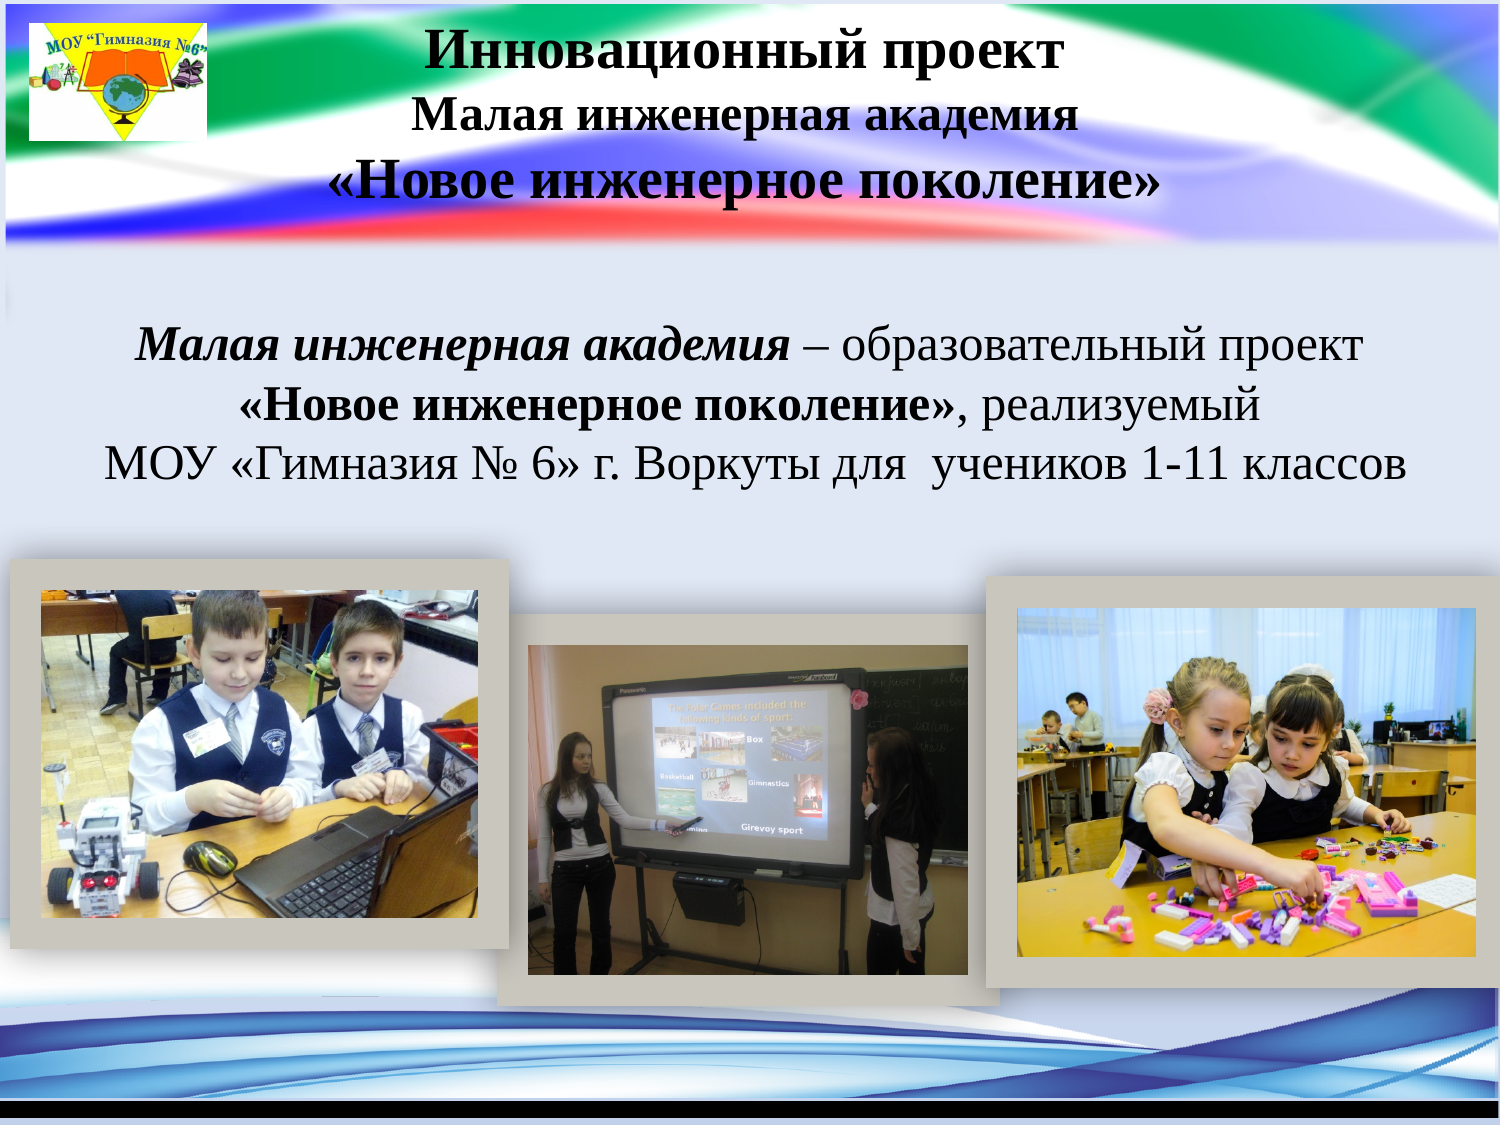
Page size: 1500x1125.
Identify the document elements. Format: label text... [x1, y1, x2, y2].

text_box Малая инженерная академия – образовательный проект «Новое инженерное поколение», реализуемый МОУ «Гимназия № 6» г. Воркуты для учеников 1-11 классов [35, 355, 1477, 587]
picture [5, 3, 1499, 348]
picture [0, 590, 1499, 1118]
